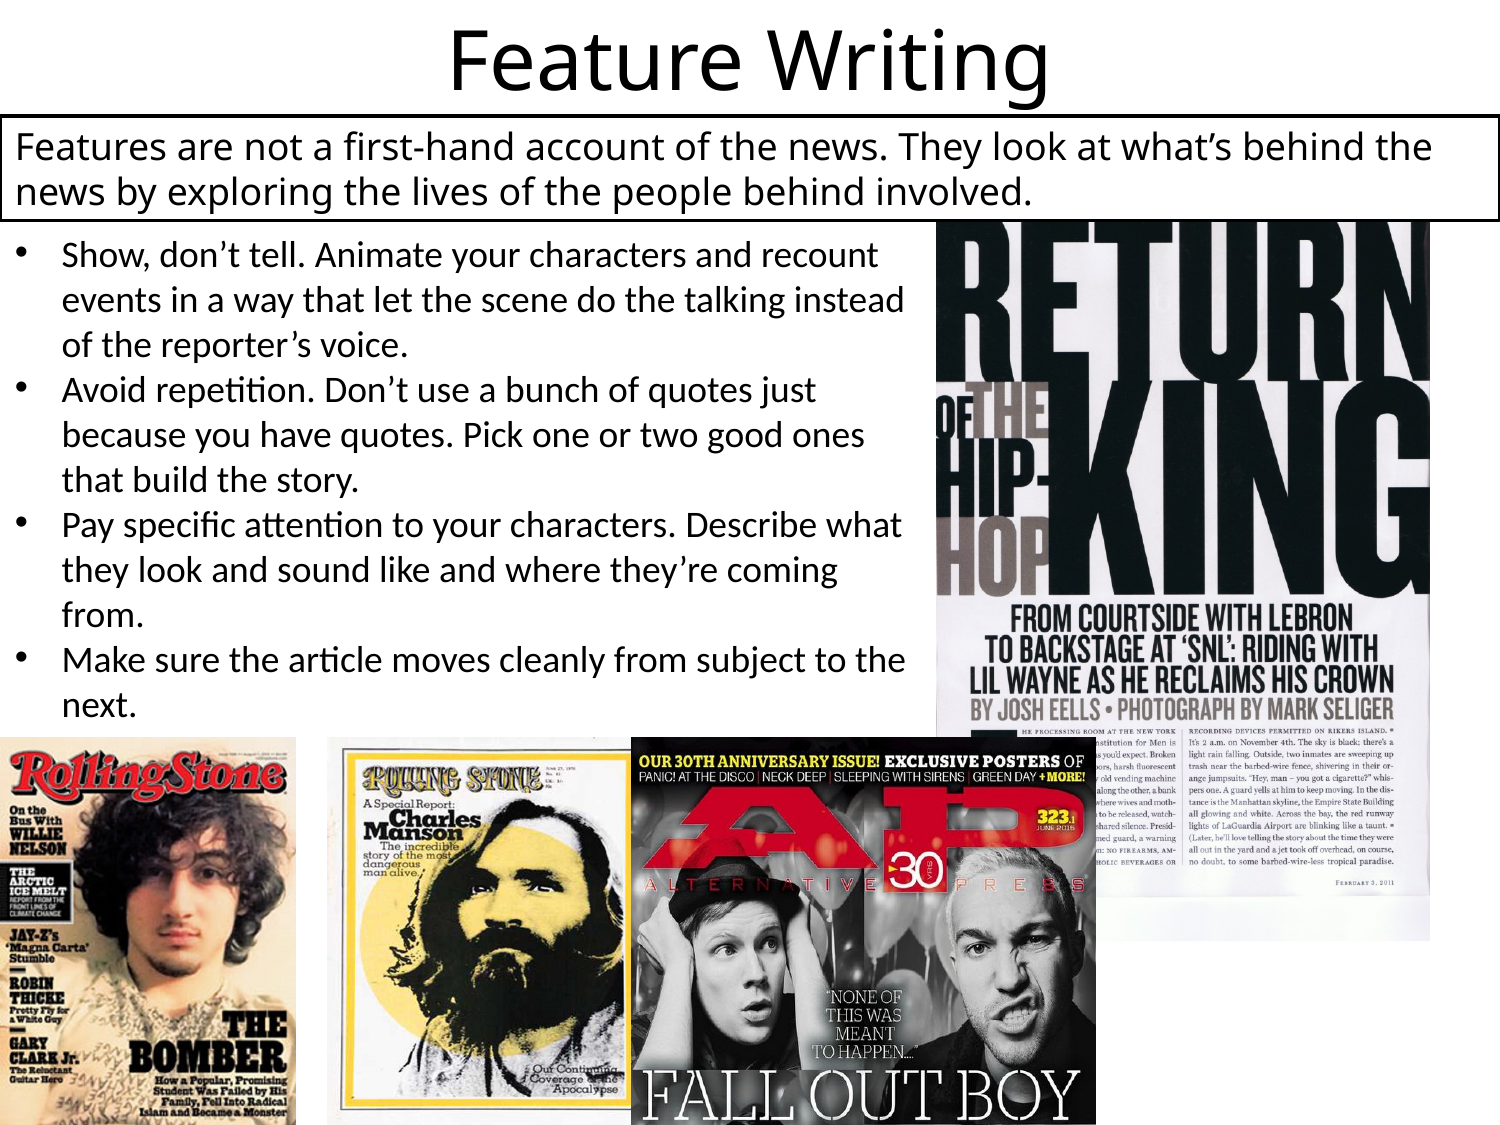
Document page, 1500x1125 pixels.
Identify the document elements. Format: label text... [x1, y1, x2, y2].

text_box Feature Writing [0, 0, 1500, 115]
picture [326, 221, 1430, 1125]
picture [0, 736, 297, 1125]
text_box Show, don’t tell. Animate your characters and recount events in a way that let the scene do the talking instead of the reporter’s voice. Avoid repetition. Don’t use a bunch of quotes just because you have quotes. Pick one or two good ones that build the story. Pay specific attention to your characters. Describe what they look and sound like and where they’re coming from. Make sure the article moves cleanly from subject to the next. [0, 222, 934, 732]
text_box Features are not a first-hand account of the news. They look at what’s behind the news by exploring the lives of the people behind involved. [0, 116, 1500, 221]
